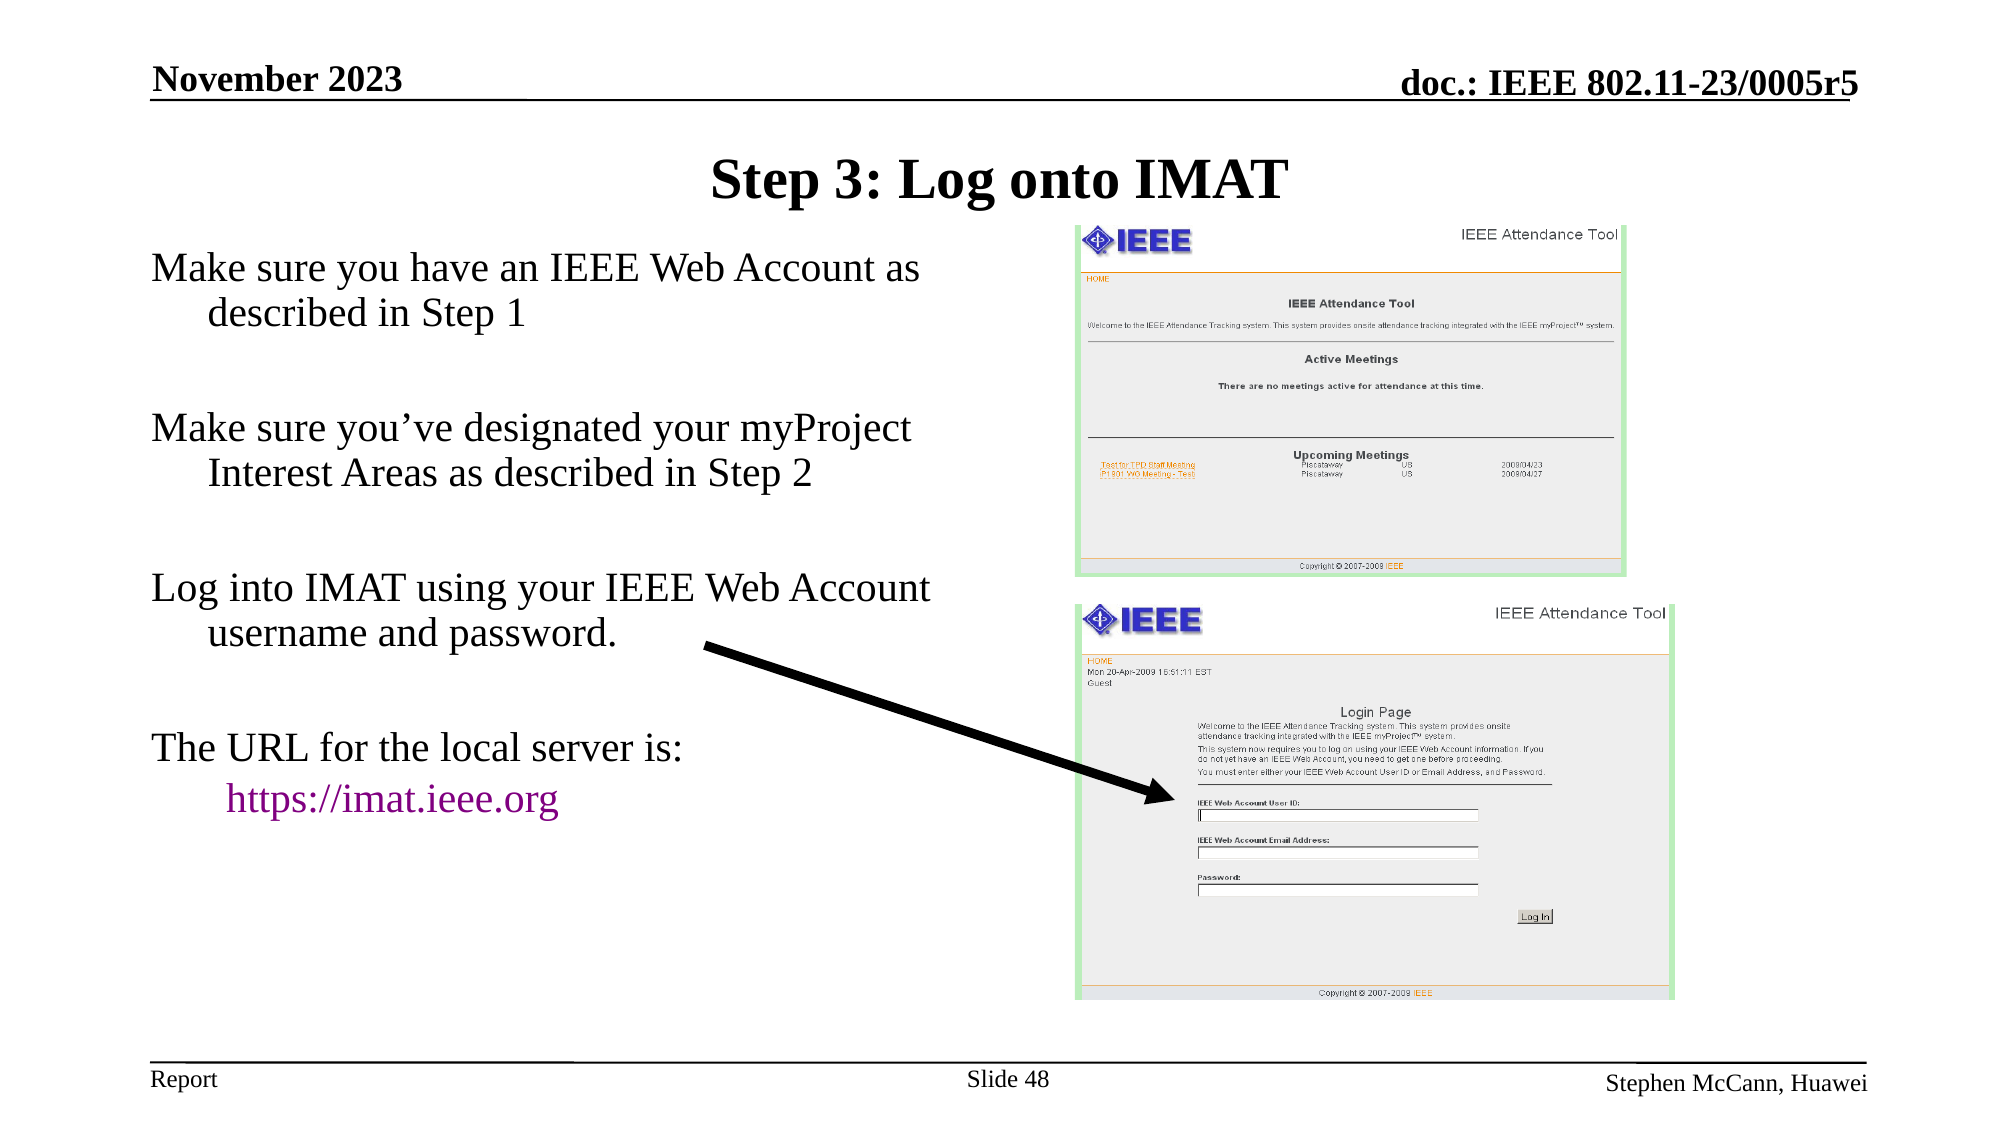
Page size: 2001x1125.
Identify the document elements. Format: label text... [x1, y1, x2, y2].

list Make sure you have an IEEE Web Account as described in Step 1 Make sure you’ve designated your myProject Interest Areas as described in Step 2 Log into IMAT using your IEEE Web Account username and password. The URL for the local server is: https://imat.ieee.org [135, 237, 1038, 987]
footer Stephen McCann, Huawei [1283, 1066, 1869, 1108]
title Step 3: Log onto IMAT [362, 112, 1638, 238]
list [1074, 224, 1627, 577]
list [1074, 603, 1676, 1001]
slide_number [152, 54, 563, 100]
slide_number Slide 48 [950, 1061, 1067, 1123]
